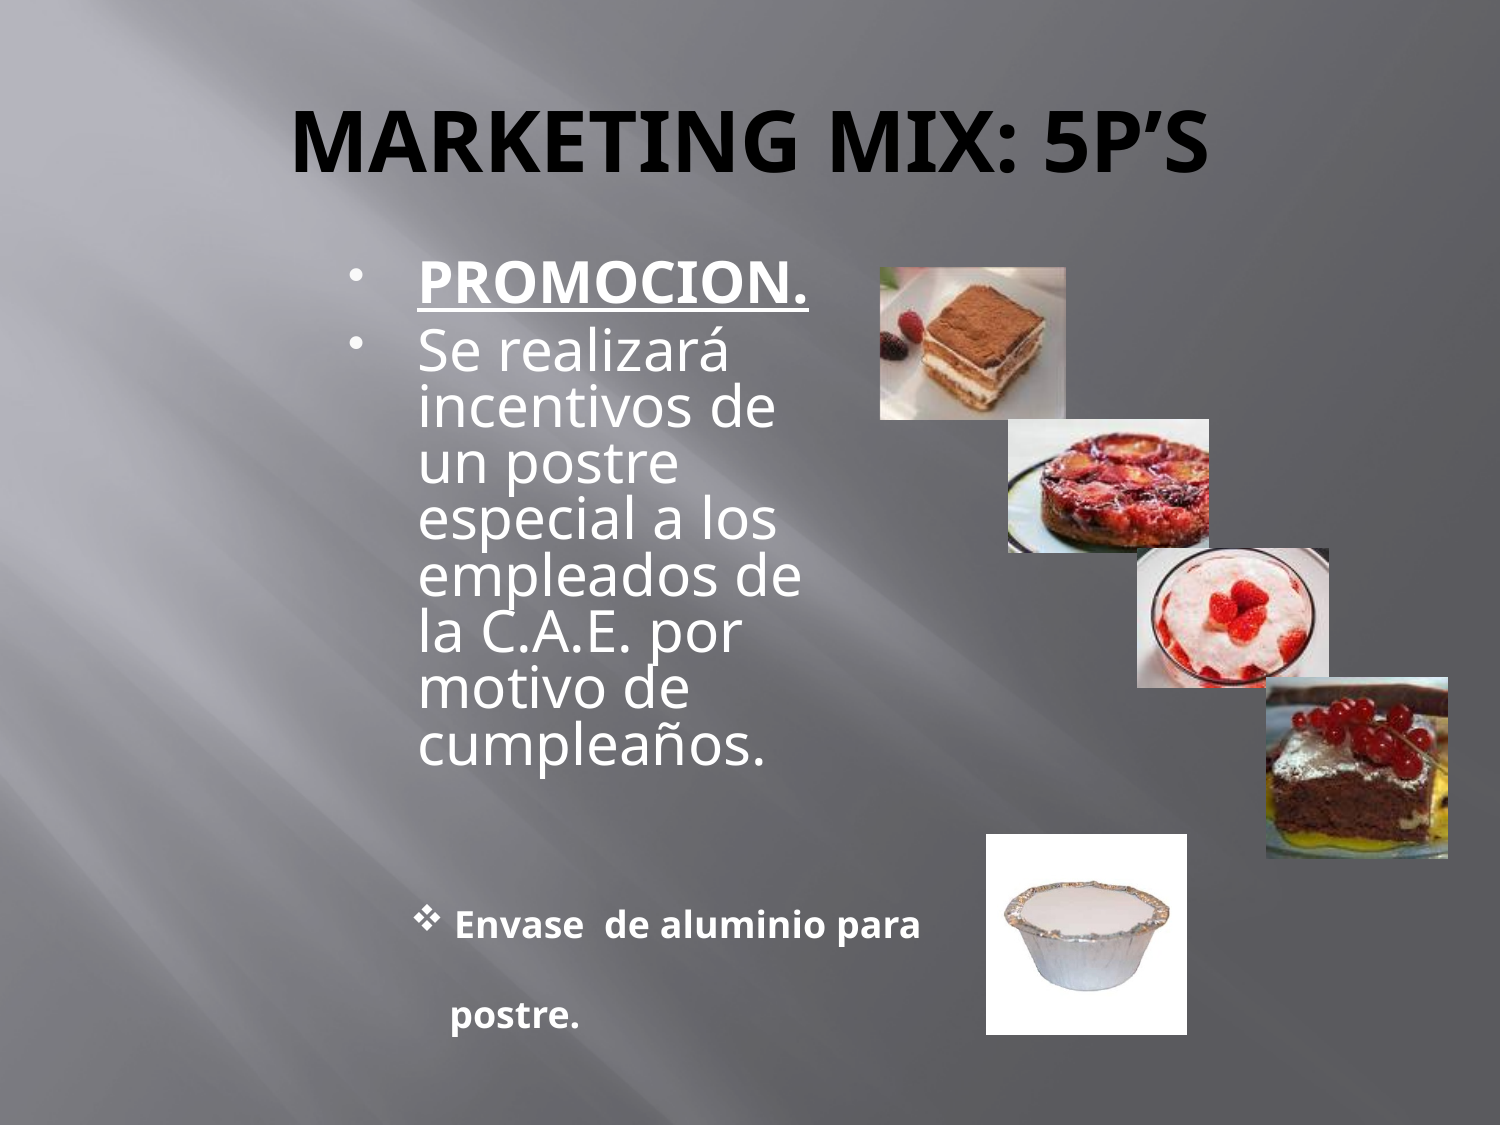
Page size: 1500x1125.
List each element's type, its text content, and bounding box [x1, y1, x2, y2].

list PROMOCION. Se realizará incentivos de un postre especial a los empleados de la C.A.E. por motivo de cumpleaños. [312, 237, 845, 1000]
title MARKETING MIX: 5P’S [75, 45, 1425, 233]
text_box Envase de aluminio para postre. [395, 893, 939, 1043]
picture [985, 833, 1188, 1036]
picture [879, 266, 1449, 859]
